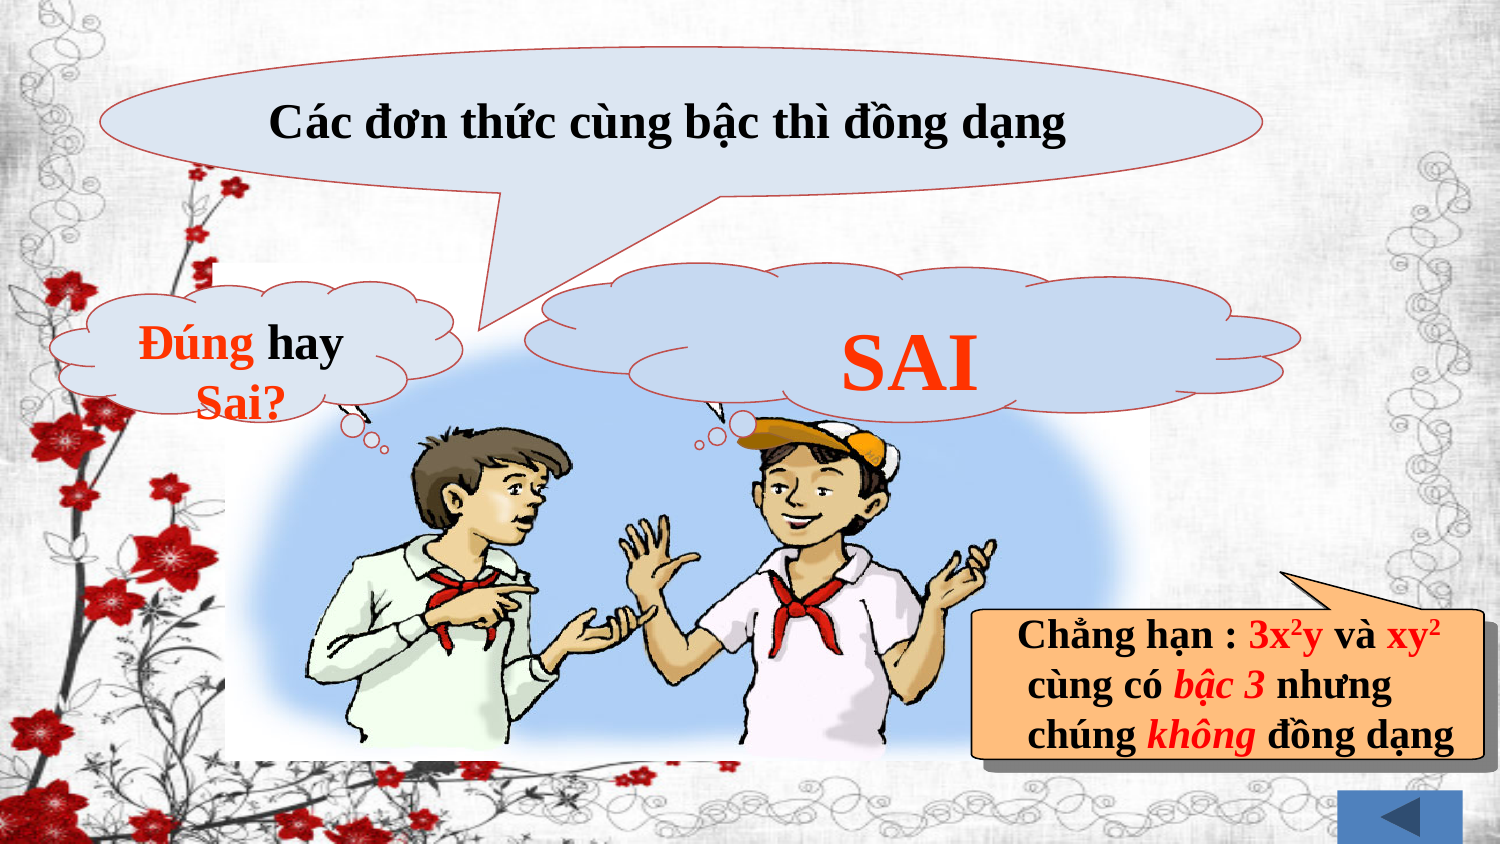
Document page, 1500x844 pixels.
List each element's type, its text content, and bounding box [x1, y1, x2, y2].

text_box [212, 262, 1151, 760]
text_box [1154, 279, 1301, 406]
text_box Đúng hay Sai? [49, 287, 207, 414]
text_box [971, 571, 1485, 766]
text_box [99, 46, 1263, 198]
text_box [1337, 790, 1463, 844]
picture [0, 0, 1500, 844]
